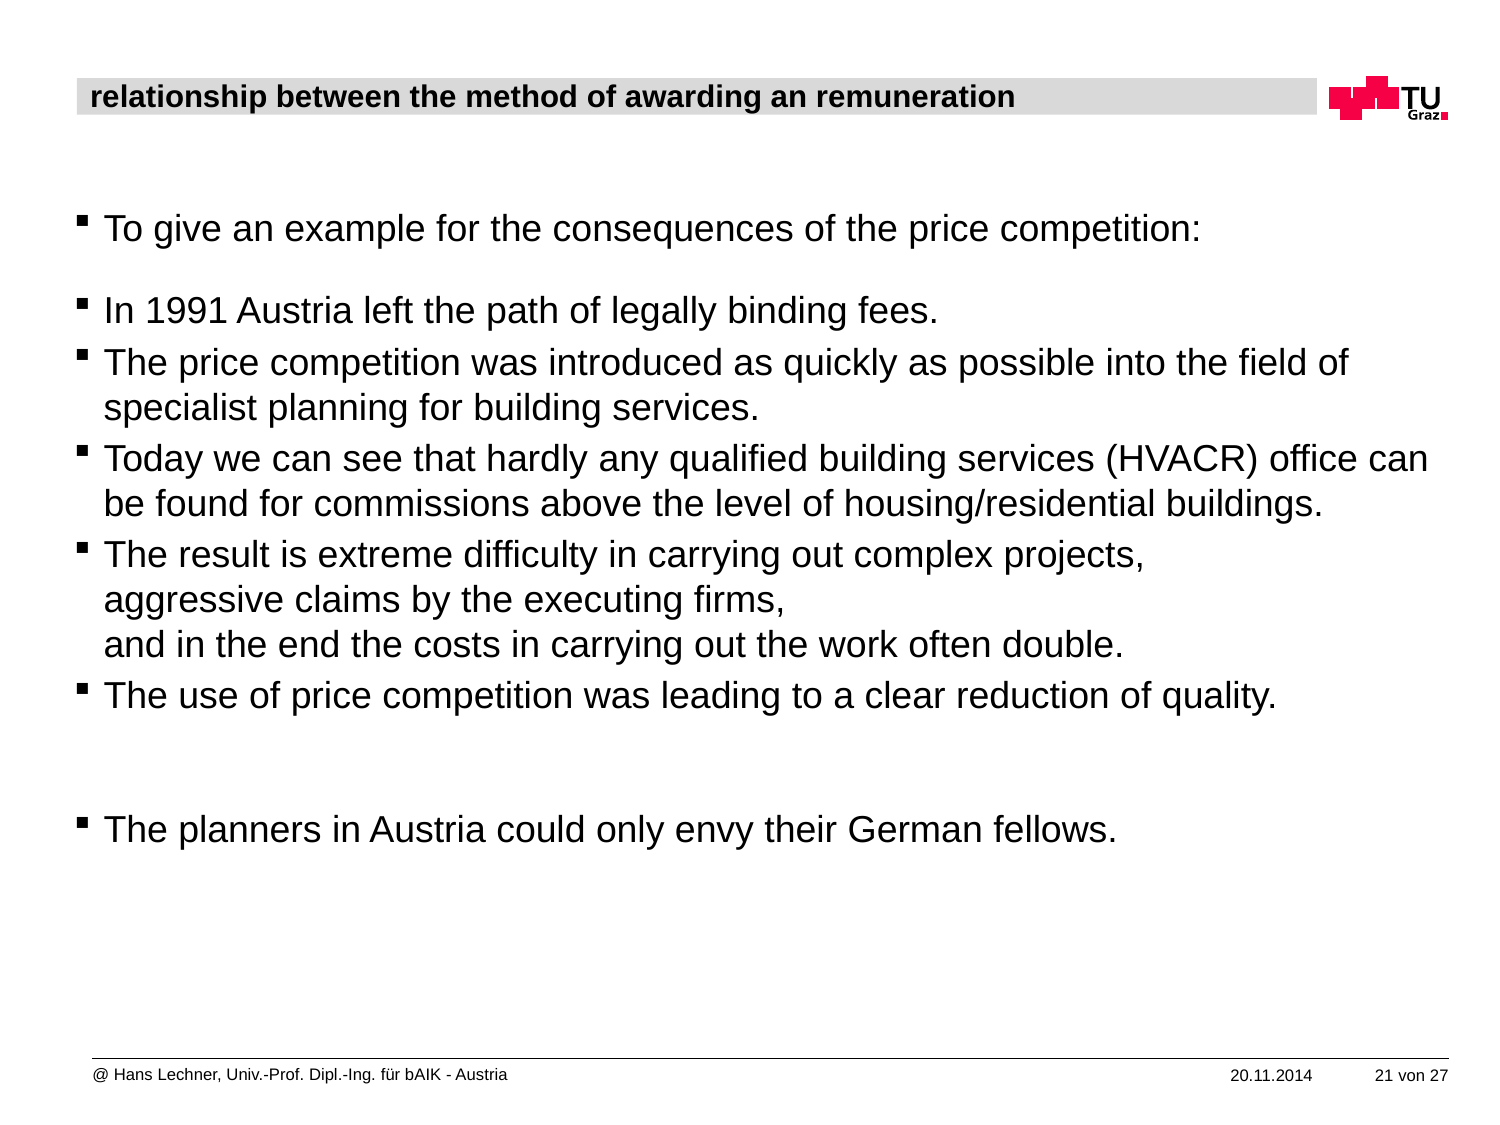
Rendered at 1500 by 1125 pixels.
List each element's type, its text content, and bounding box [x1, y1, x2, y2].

title relationship between the method of awarding an remuneration [75, 78, 1317, 113]
text_box To give an example for the consequences of the price competition: In 1991 Austria left the path of legally binding fees. The price competition was introduced as quickly as possible into the field of specialist planning for building services. Today we can see that hardly any qualified building services (HVACR) office can be found for commissions above the level of housing/residential buildings. The result is extreme difficulty in carrying out complex projects, aggressive claims by the executing firms, and in the end the costs in carrying out the work often double. The use of price competition was leading to a clear reduction of quality. The planners in Austria could only envy their German fellows. [59, 196, 1454, 967]
